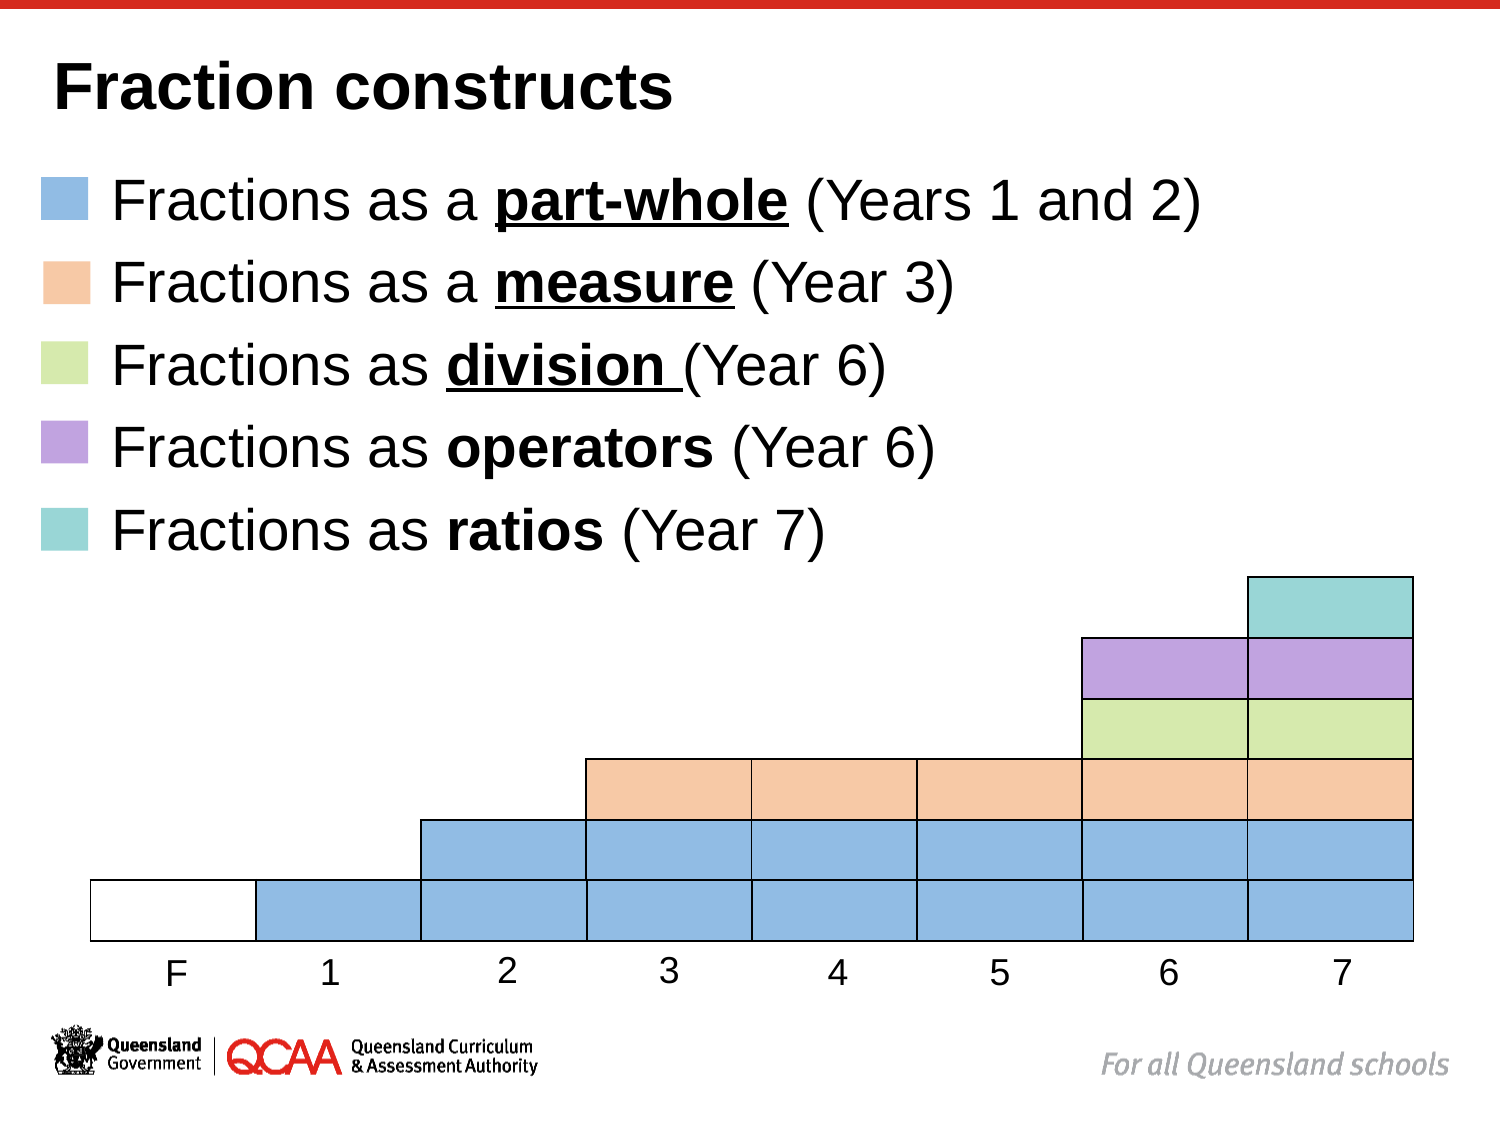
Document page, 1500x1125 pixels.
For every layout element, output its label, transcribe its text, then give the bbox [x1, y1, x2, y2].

table_header [1249, 881, 1413, 940]
title Fraction constructs [53, 42, 1447, 115]
table_header [1248, 821, 1412, 879]
picture [0, 984, 1500, 1118]
table_header [1249, 700, 1412, 758]
table_header [1083, 821, 1247, 879]
table_header [1083, 700, 1247, 758]
table_header [91, 881, 255, 940]
text_box [43, 261, 91, 305]
table_header [752, 760, 916, 819]
text_box 3 [643, 942, 695, 999]
text_box [41, 507, 89, 551]
table_header [257, 881, 420, 940]
text_box 7 [1317, 942, 1368, 1001]
text_box 1 [305, 942, 356, 1001]
text_box [41, 341, 89, 385]
text_box 6 [1143, 942, 1195, 1001]
table_header [588, 881, 751, 940]
table_header [1249, 639, 1412, 698]
table_header [1083, 760, 1247, 819]
table_header [918, 760, 1081, 819]
table_header [1084, 881, 1247, 940]
table_header [752, 821, 916, 879]
list Fractions as a part-whole (Years 1 and 2) Fractions as a measure (Year 3) Fractions as division (Year 6) Fractions as operators (Year 6) Fractions as ratios (Year 7) [53, 161, 1446, 989]
table_header [587, 821, 751, 879]
table_header [918, 881, 1082, 940]
table_header [1248, 760, 1412, 819]
table_header [422, 821, 585, 879]
table_header [918, 821, 1081, 879]
text_box 2 [482, 942, 533, 999]
table_header [753, 881, 916, 940]
text_box [41, 420, 89, 464]
table_header [587, 760, 751, 819]
table_header [422, 881, 586, 940]
text_box 4 [813, 942, 864, 1001]
text_box F [150, 942, 204, 1002]
text_box [41, 177, 89, 220]
table_header [1249, 578, 1412, 637]
table_header [1083, 639, 1247, 698]
text_box 5 [974, 942, 1026, 1001]
